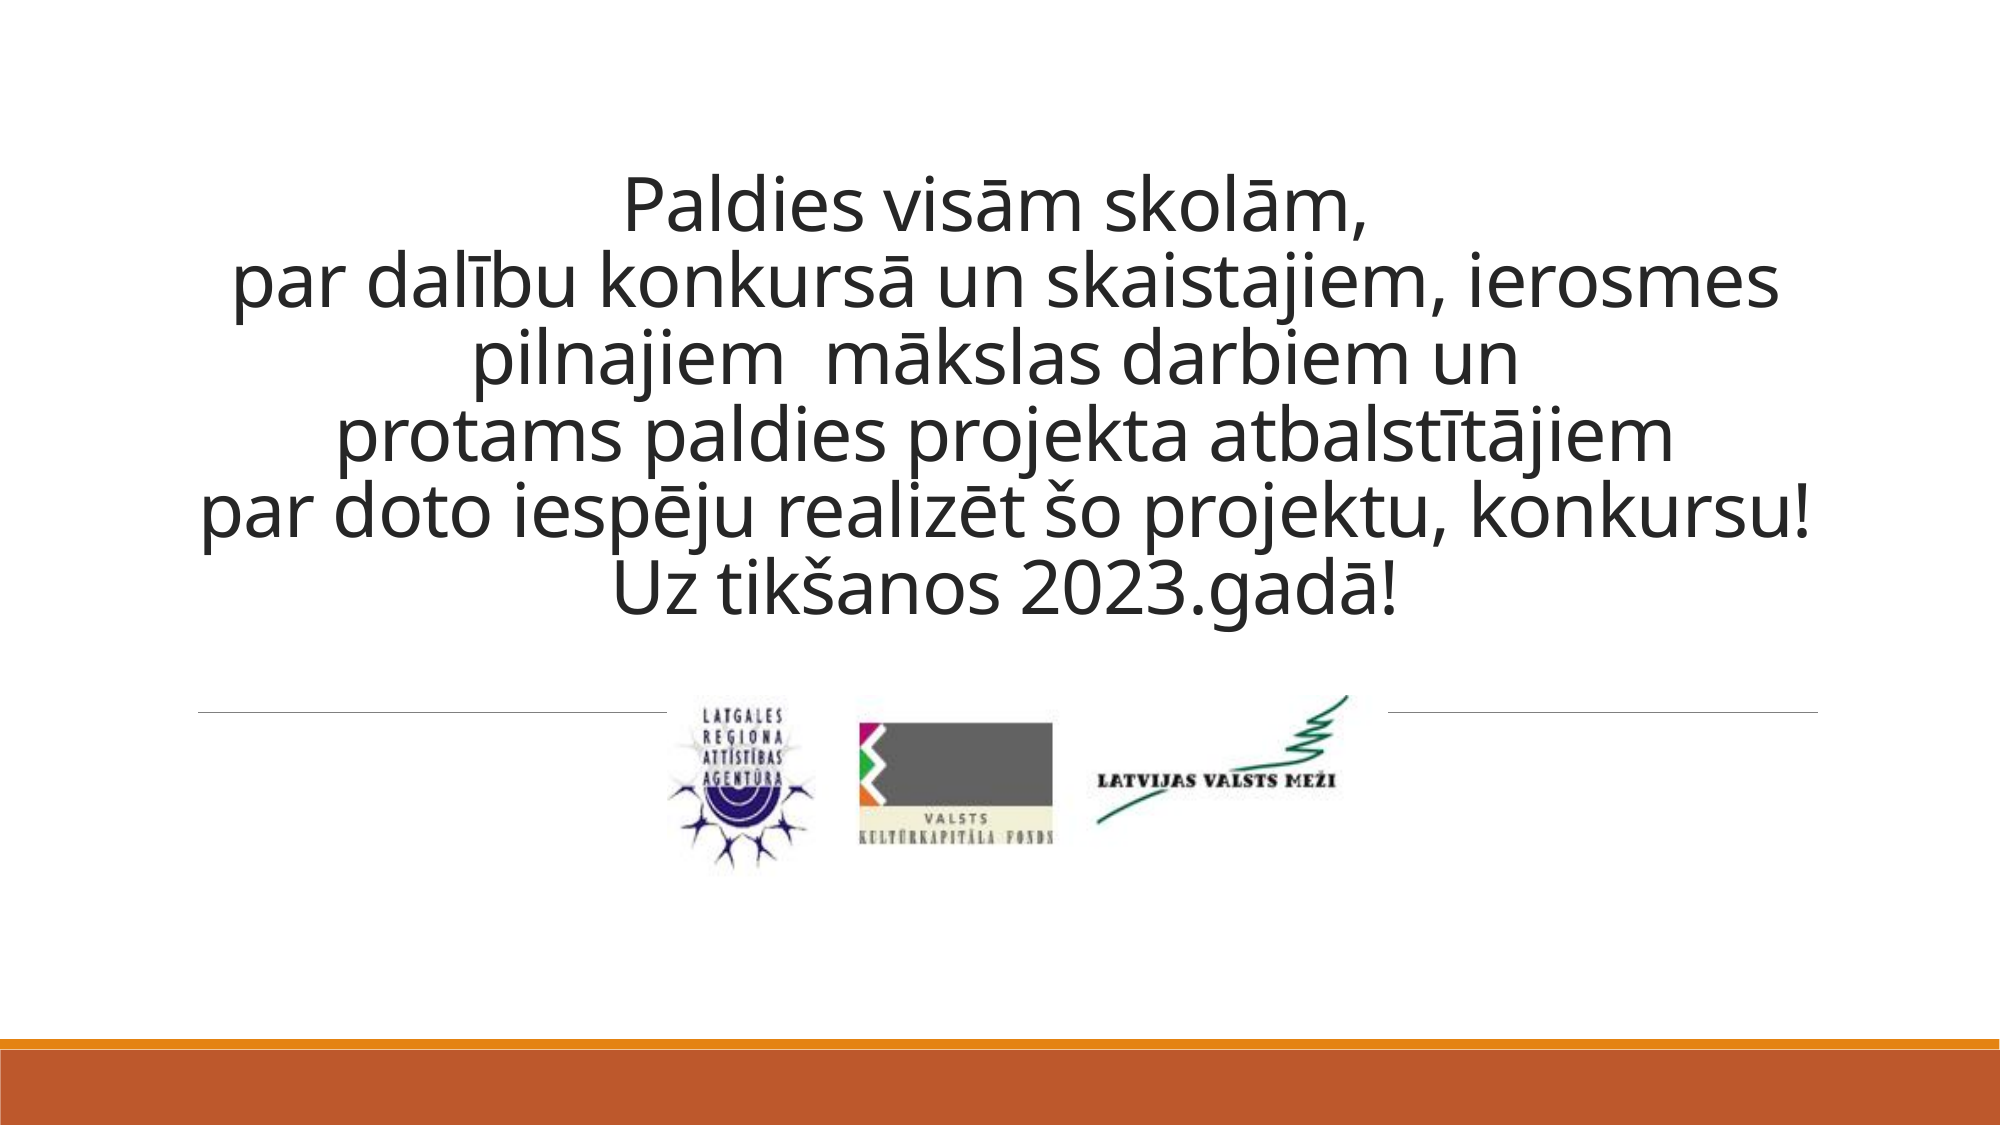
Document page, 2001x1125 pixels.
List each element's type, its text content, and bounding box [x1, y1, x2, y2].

picture [666, 695, 1389, 884]
title Paldies visām skolām, par dalību konkursā un skaistajiem, ierosmes pilnajiem mākslas darbiem un protams paldies projekta atbalstītājiem par doto iespēju realizēt šo projektu, konkursu! Uz tikšanos 2023.gadā! [180, 124, 1830, 805]
